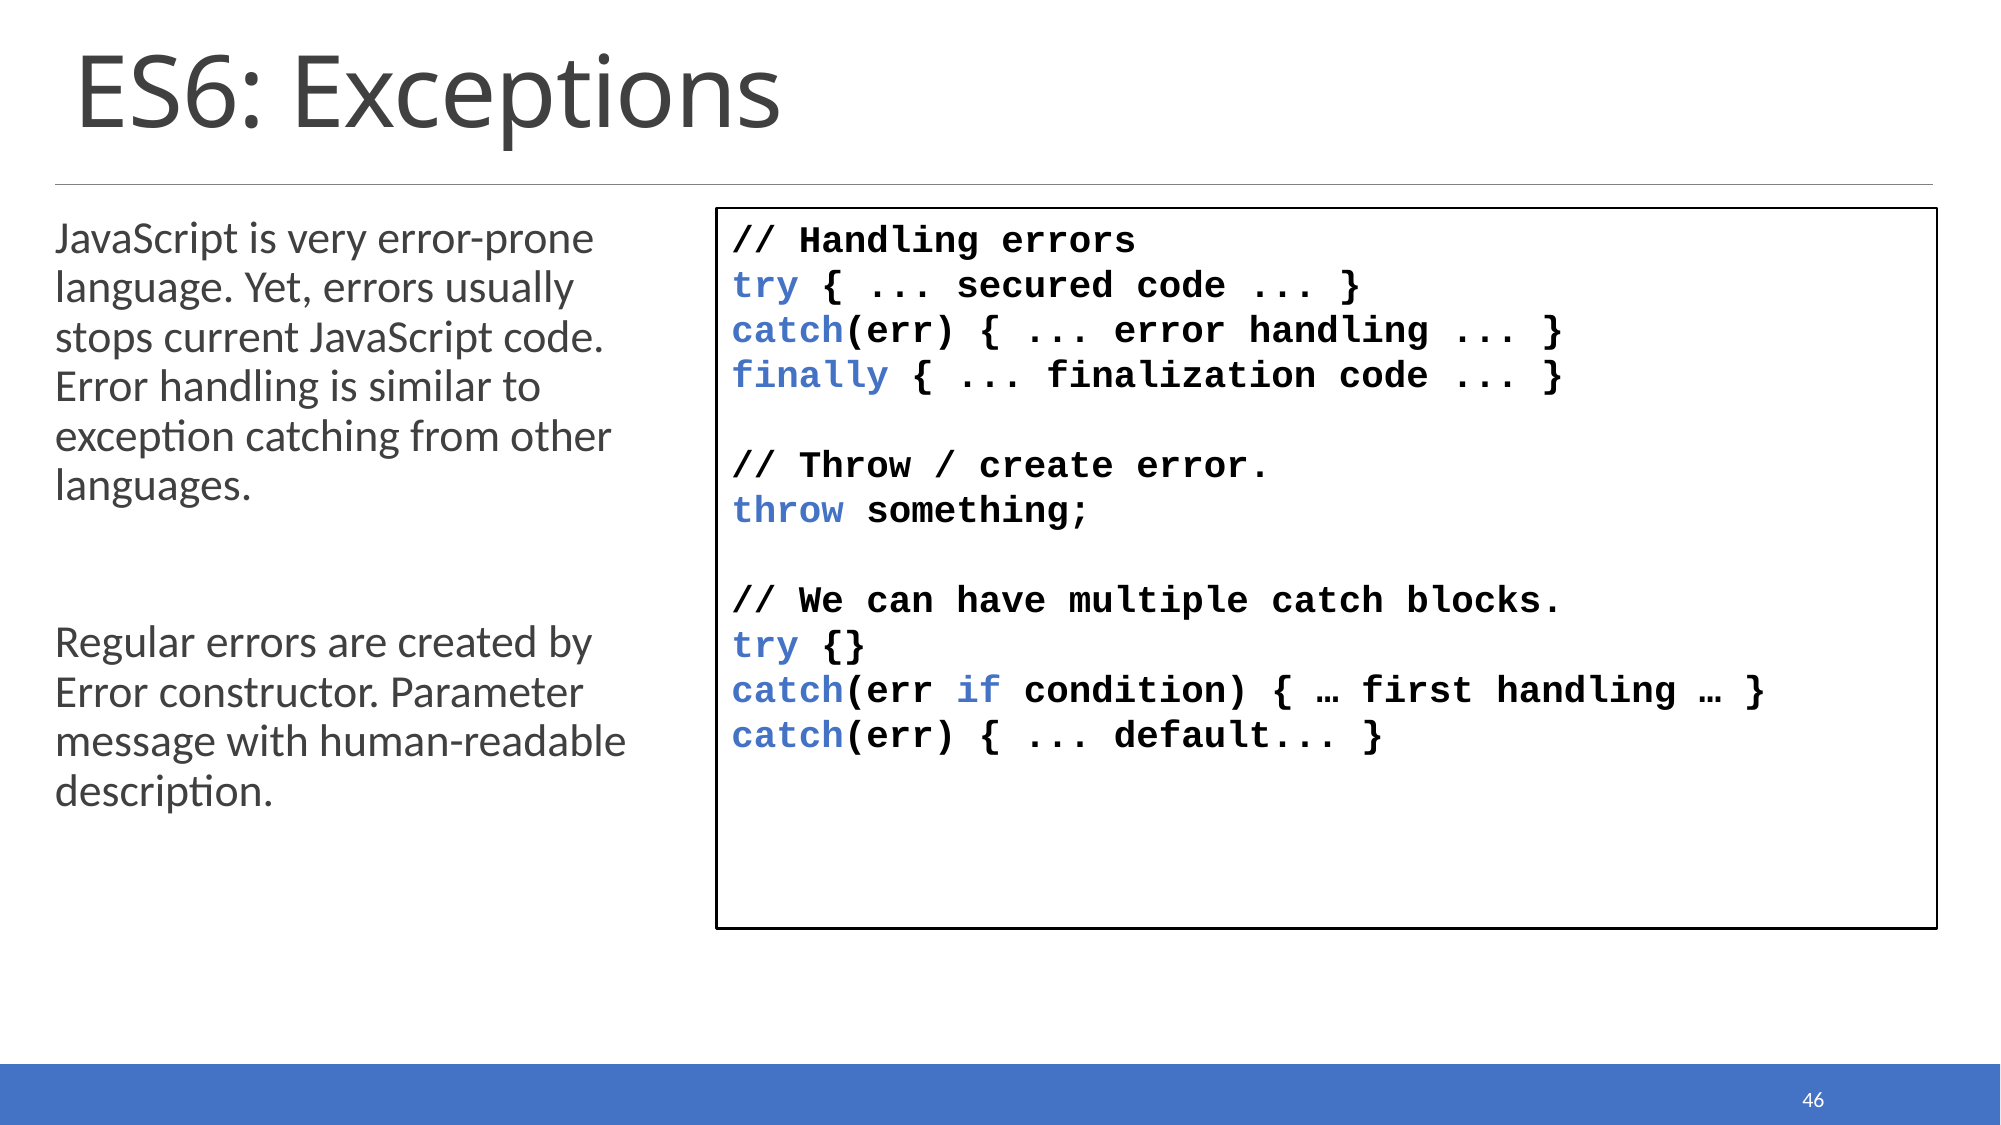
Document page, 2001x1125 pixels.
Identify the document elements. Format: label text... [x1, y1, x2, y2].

slide_number 46 [1624, 1077, 1840, 1120]
title ES6: Exceptions [59, 29, 1938, 156]
text_box // Handling errors try { ... secured code ... } catch(err) { ... error handling ... } finally { ... finalization code ... } // Throw / create error. throw something; // We can have multiple catch blocks. try {} catch(err if condition) { … first handling … } catch(err) { ... default... } [715, 207, 1938, 930]
list JavaScript is very error-prone language. Yet, errors usually stops current JavaScript code. Error handling is similar to exception catching from other languages. Regular errors are created by Error constructor. Parameter message with human-readable description. [55, 208, 682, 1035]
